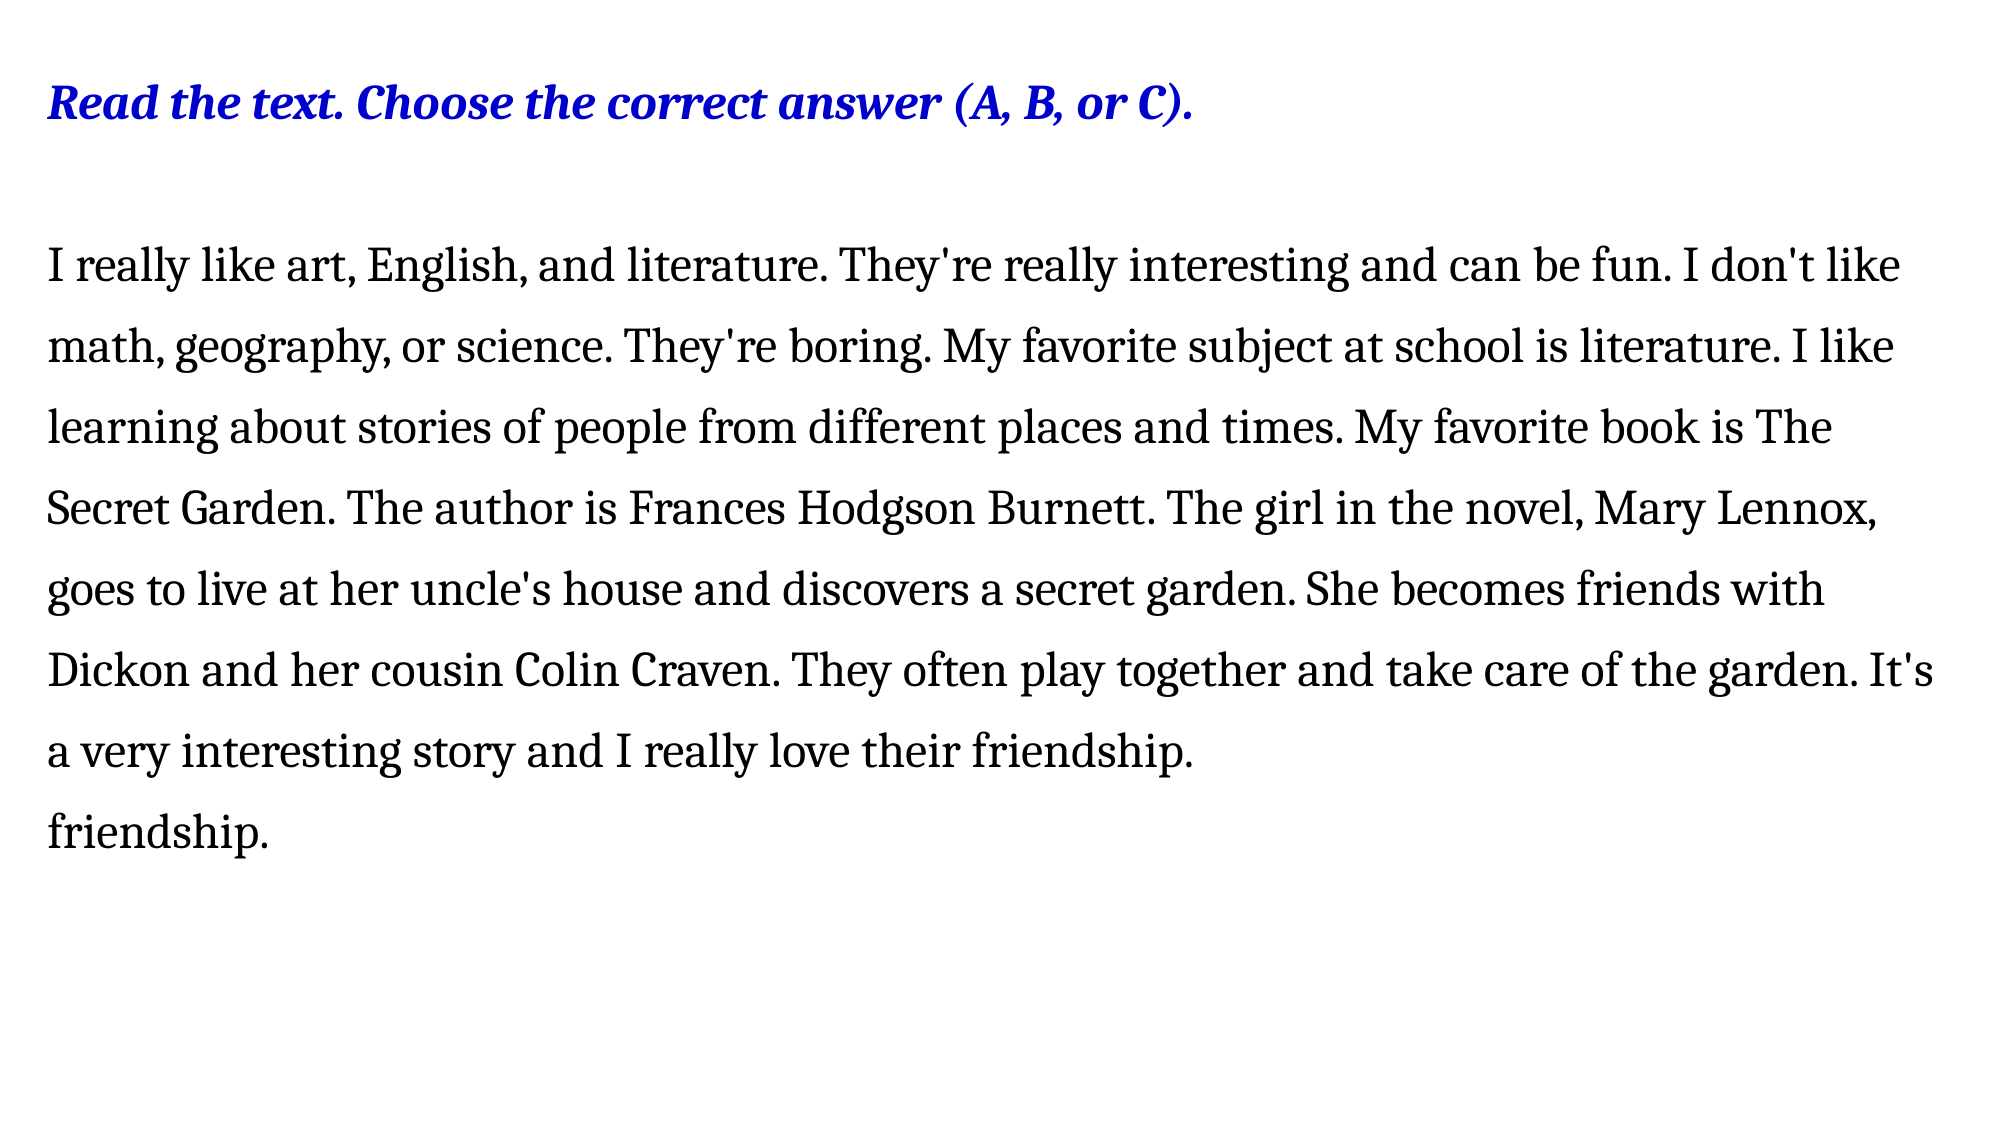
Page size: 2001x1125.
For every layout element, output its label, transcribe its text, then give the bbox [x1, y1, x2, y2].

text_box Read the text. Choose the correct answer (A, B, or C). I really like art, English, and literature. They're really interesting and can be fun. I don't like math, geography, or science. They're boring. My favorite subject at school is literature. I like learning about stories of people from different places and times. My favorite book is The Secret Garden. The author is Frances Hodgson Burnett. The girl in the novel, Mary Lennox, goes to live at her uncle's house and discovers a secret garden. She becomes friends with Dickon and her cousin Colin Craven. They often play together and take care of the garden. It's a very interesting story and I really love their friendship. friendship. [32, 41, 1953, 926]
